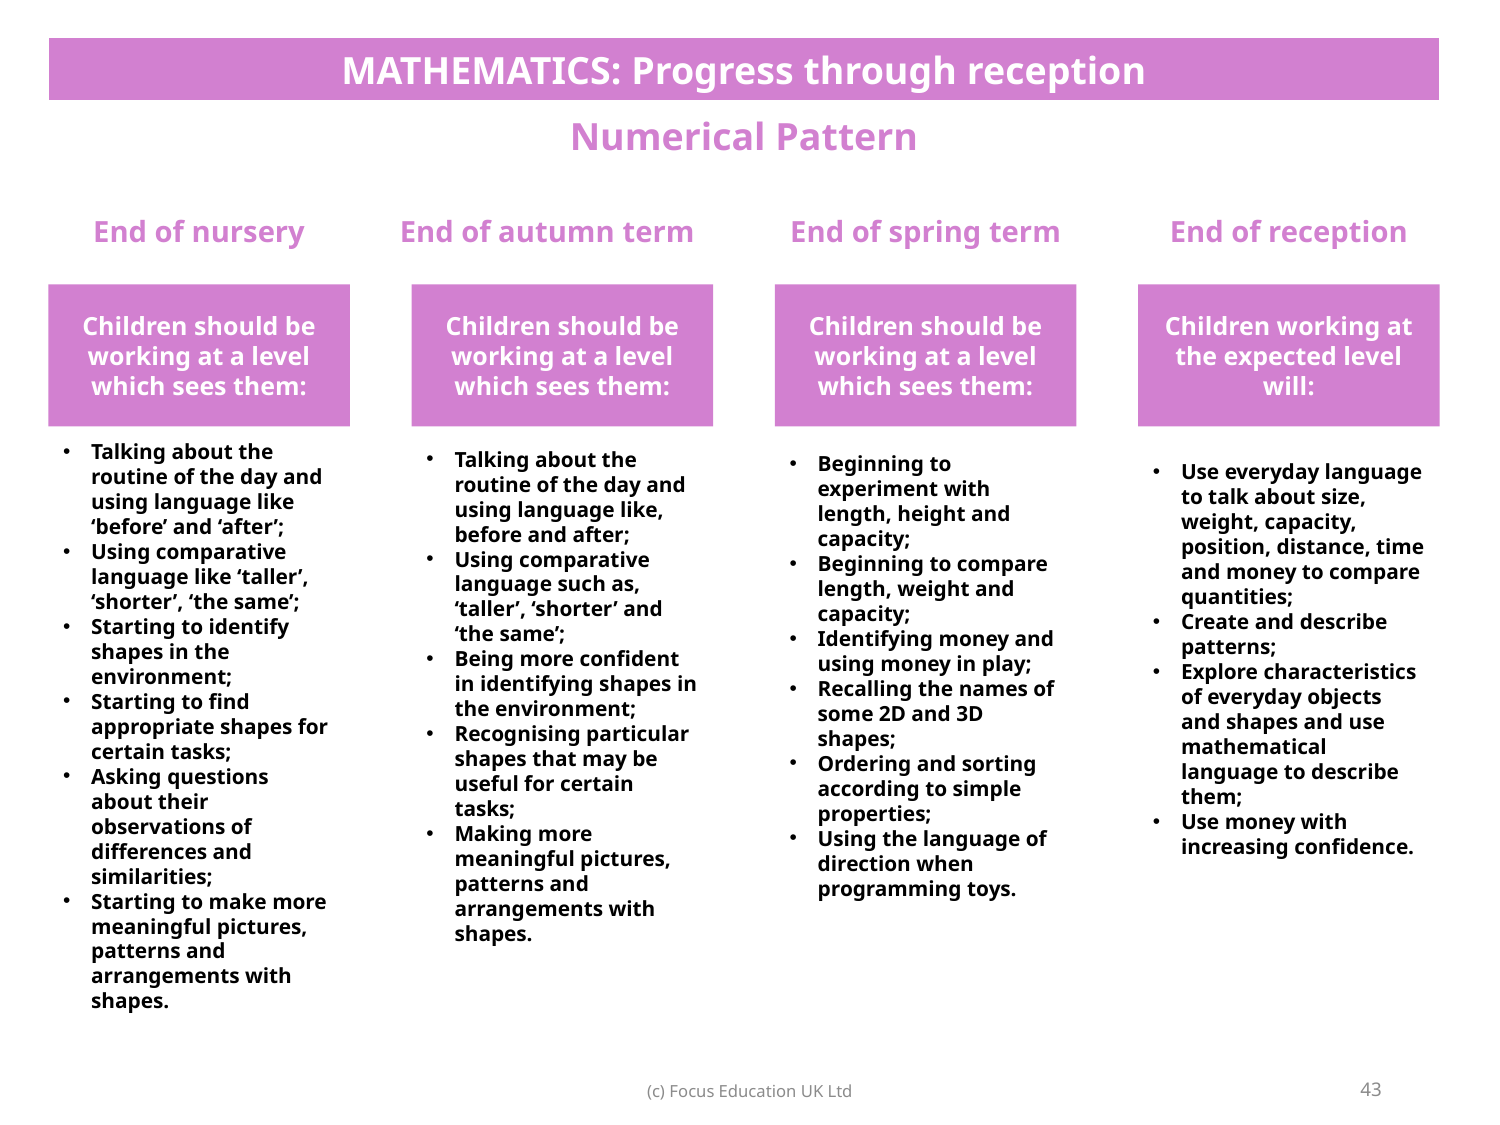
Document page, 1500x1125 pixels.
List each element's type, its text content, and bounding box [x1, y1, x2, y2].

text_box End of nursery [48, 205, 350, 256]
text_box Beginning to experiment with length, height and capacity; Beginning to compare length, weight and capacity; Identifying money and using money in play; Recalling the names of some 2D and 3D shapes; Ordering and sorting according to simple properties; Using the language of direction when programming toys. [774, 454, 1077, 897]
slide_number 43 [1059, 1060, 1397, 1121]
text_box Children working at the expected level will: [1137, 283, 1441, 427]
table_header MATHEMATICS: Progress through reception [49, 38, 1439, 100]
text_box Use everyday language to talk about size, weight, capacity, position, distance, time and money to compare quantities; Create and describe patterns; Explore characteristics of everyday objects and shapes and use mathematical language to describe them; Use money with increasing confidence. [1137, 454, 1441, 873]
text_box End of autumn term [381, 205, 714, 256]
footer (c) Focus Education UK Ltd [496, 1062, 1004, 1122]
text_box Children should be working at a level which sees them: [411, 283, 714, 427]
text_box Children should be working at a level which sees them: [47, 283, 351, 427]
text_box Talking about the routine of the day and using language like ‘before’ and ‘after’; Using comparative language like ‘taller’, ‘shorter’, ‘the same’; Starting to identify shapes in the environment; Starting to find appropriate shapes for certain tasks; Asking questions about their observations of differences and similarities; Starting to make more meaningful pictures, patterns and arrangements with shapes. [47, 490, 351, 975]
text_box Children should be working at a level which sees them: [774, 283, 1077, 427]
text_box End of spring term [774, 205, 1077, 256]
text_box Talking about the routine of the day and using language like, before and after; Using comparative language such as, ‘taller’, ‘shorter’ and ‘the same’; Being more confident in identifying shapes in the environment; Recognising particular shapes that may be useful for certain tasks; Making more meaningful pictures, patterns and arrangements with shapes. [411, 454, 714, 938]
text_box End of reception [1138, 205, 1440, 256]
table_cell Numerical Pattern [49, 106, 1439, 168]
